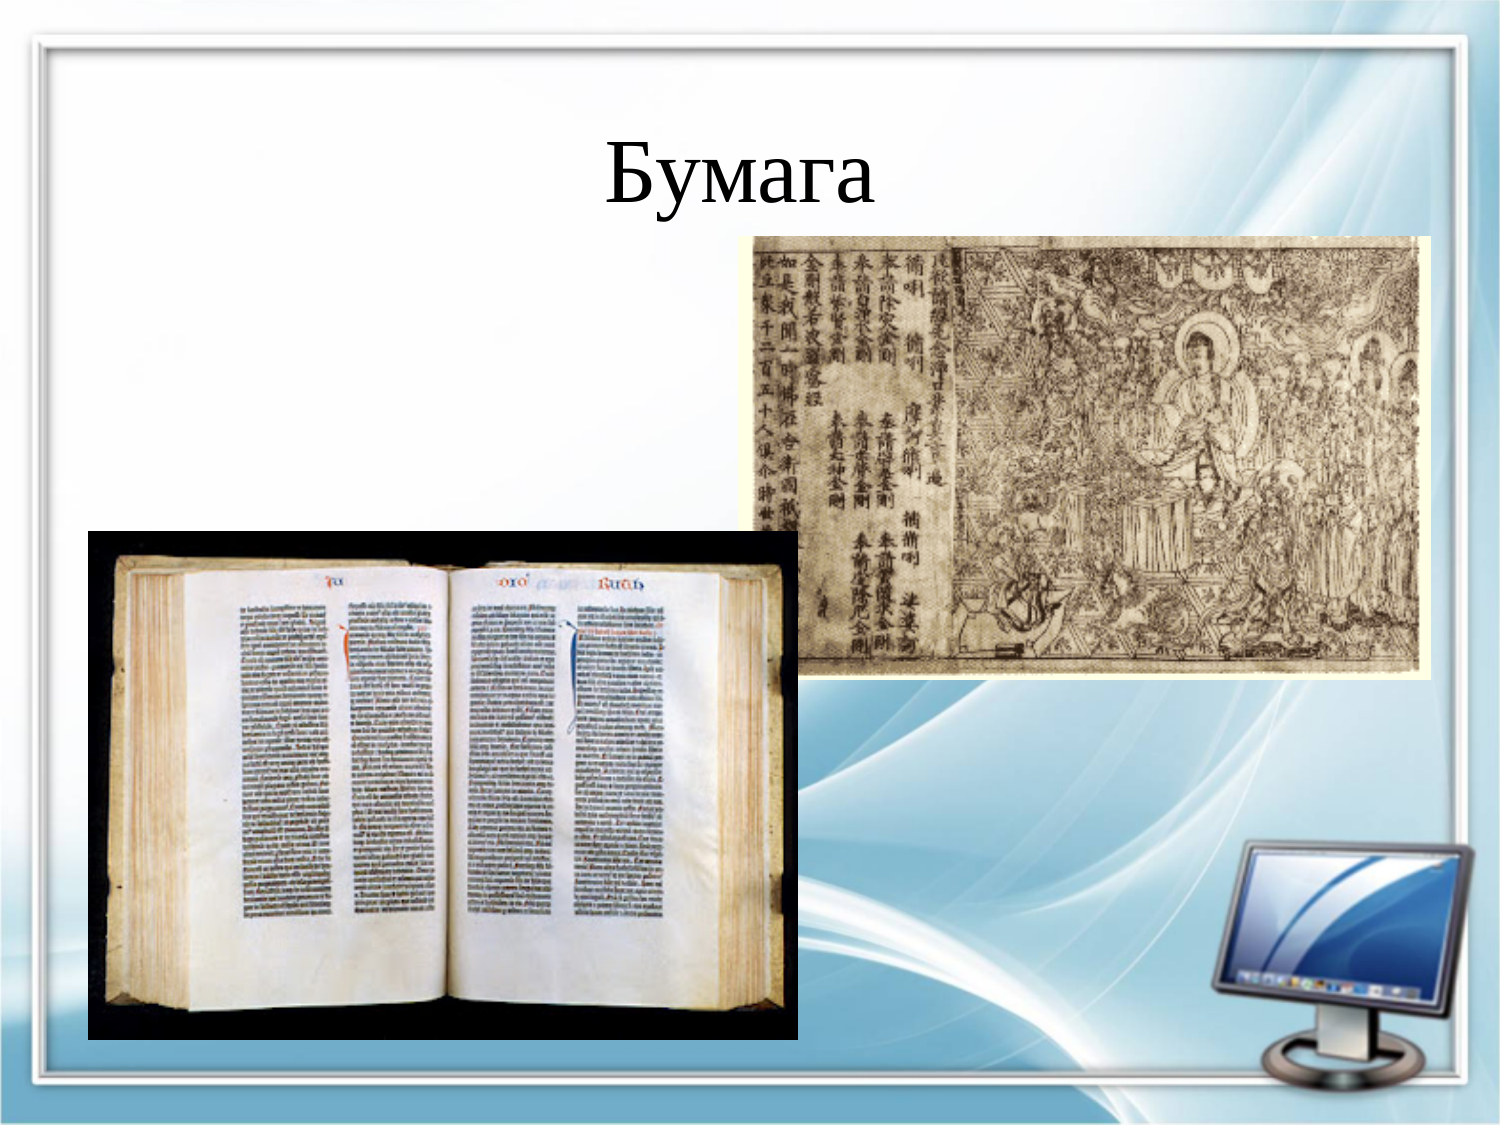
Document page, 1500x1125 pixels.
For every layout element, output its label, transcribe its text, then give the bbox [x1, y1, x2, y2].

picture [0, 0, 1500, 1125]
text_box Бумага [34, 59, 1447, 267]
